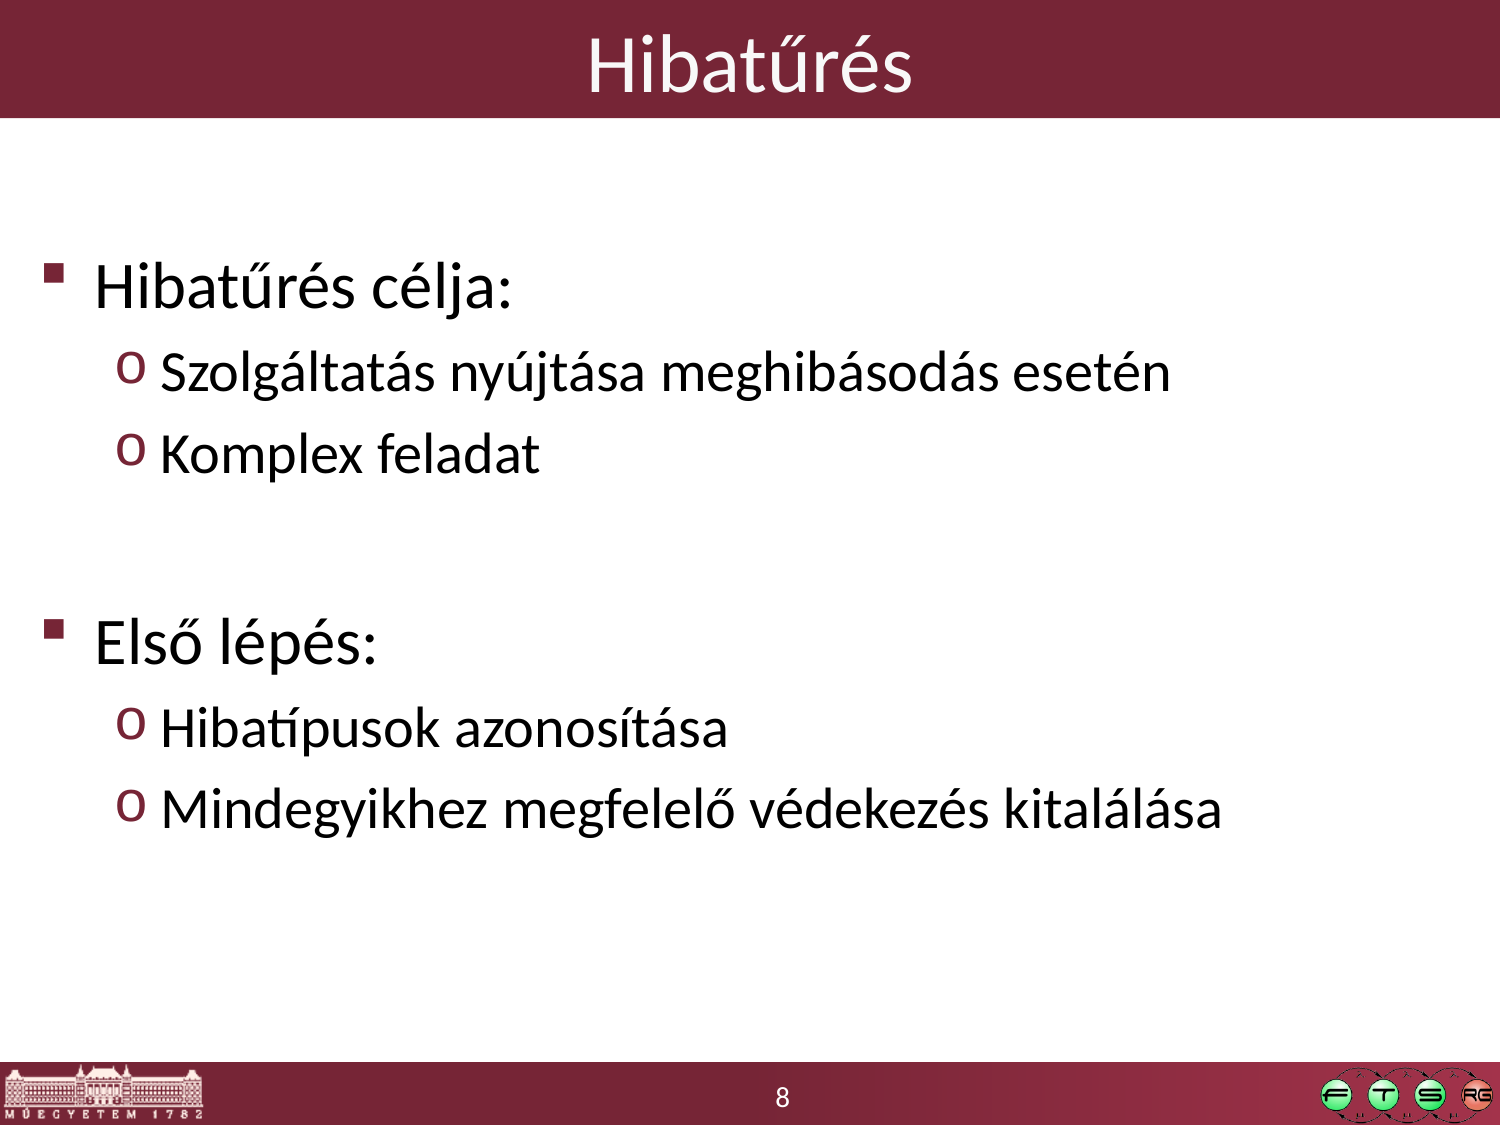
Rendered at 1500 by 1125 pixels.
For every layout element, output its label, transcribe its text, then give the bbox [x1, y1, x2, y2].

picture [0, 1063, 209, 1123]
title Hibatűrés [0, 0, 1500, 119]
picture [1318, 1065, 1494, 1125]
list Hibatűrés célja: Szolgáltatás nyújtása meghibásodás esetén Komplex feladat Első lépés: Hibatípusok azonosítása Mindegyikhez megfelelő védekezés kitalálása [23, 140, 1477, 1048]
